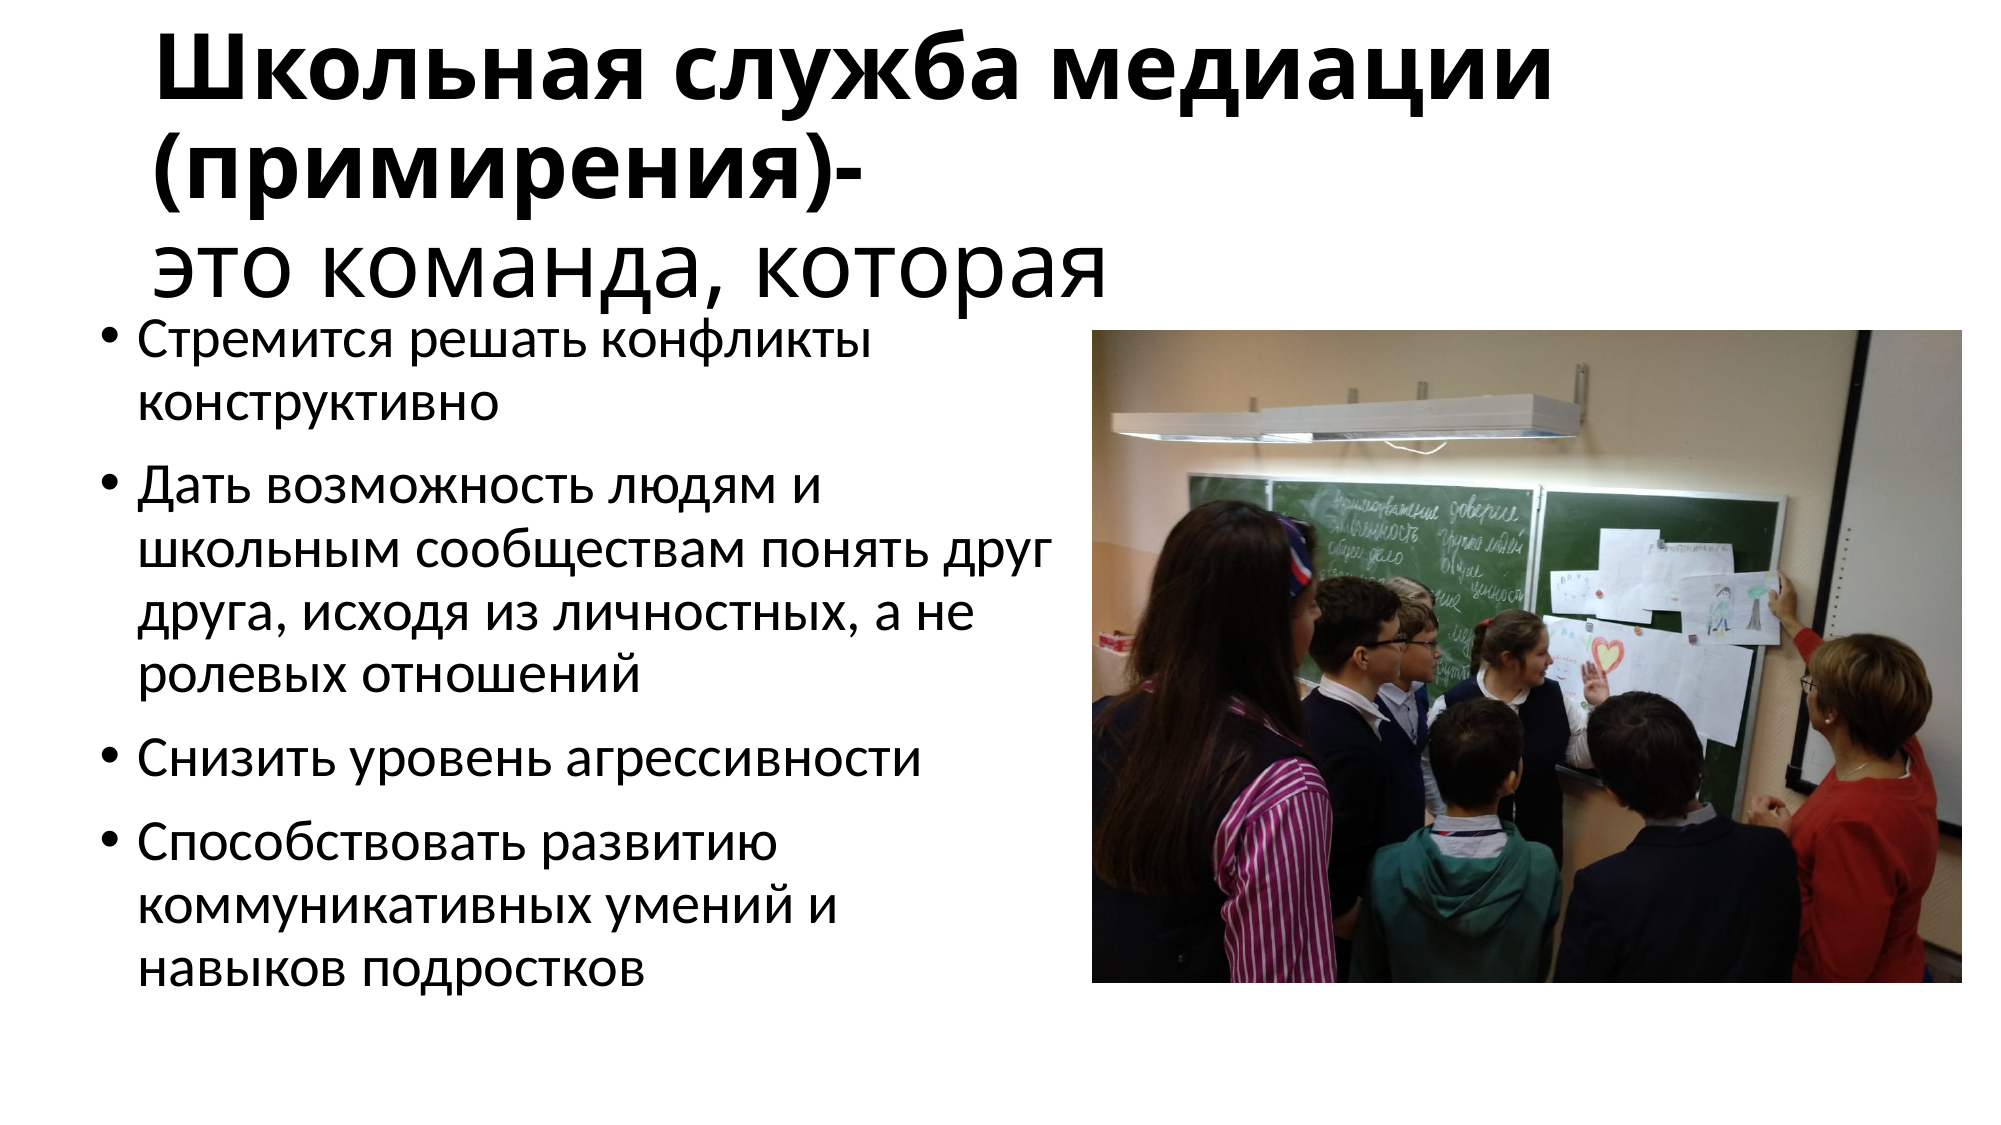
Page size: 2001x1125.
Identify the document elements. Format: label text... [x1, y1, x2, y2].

picture [1092, 330, 1962, 983]
list Стремится решать конфликты конструктивно Дать возможность людям и школьным сообществам понять друг друга, исходя из личностных, а не ролевых отношений Снизить уровень агрессивности Способствовать развитию коммуникативных умений и навыков подростков [84, 299, 1072, 1014]
title Школьная служба медиации (примирения)- это команда, которая [137, 59, 1863, 278]
